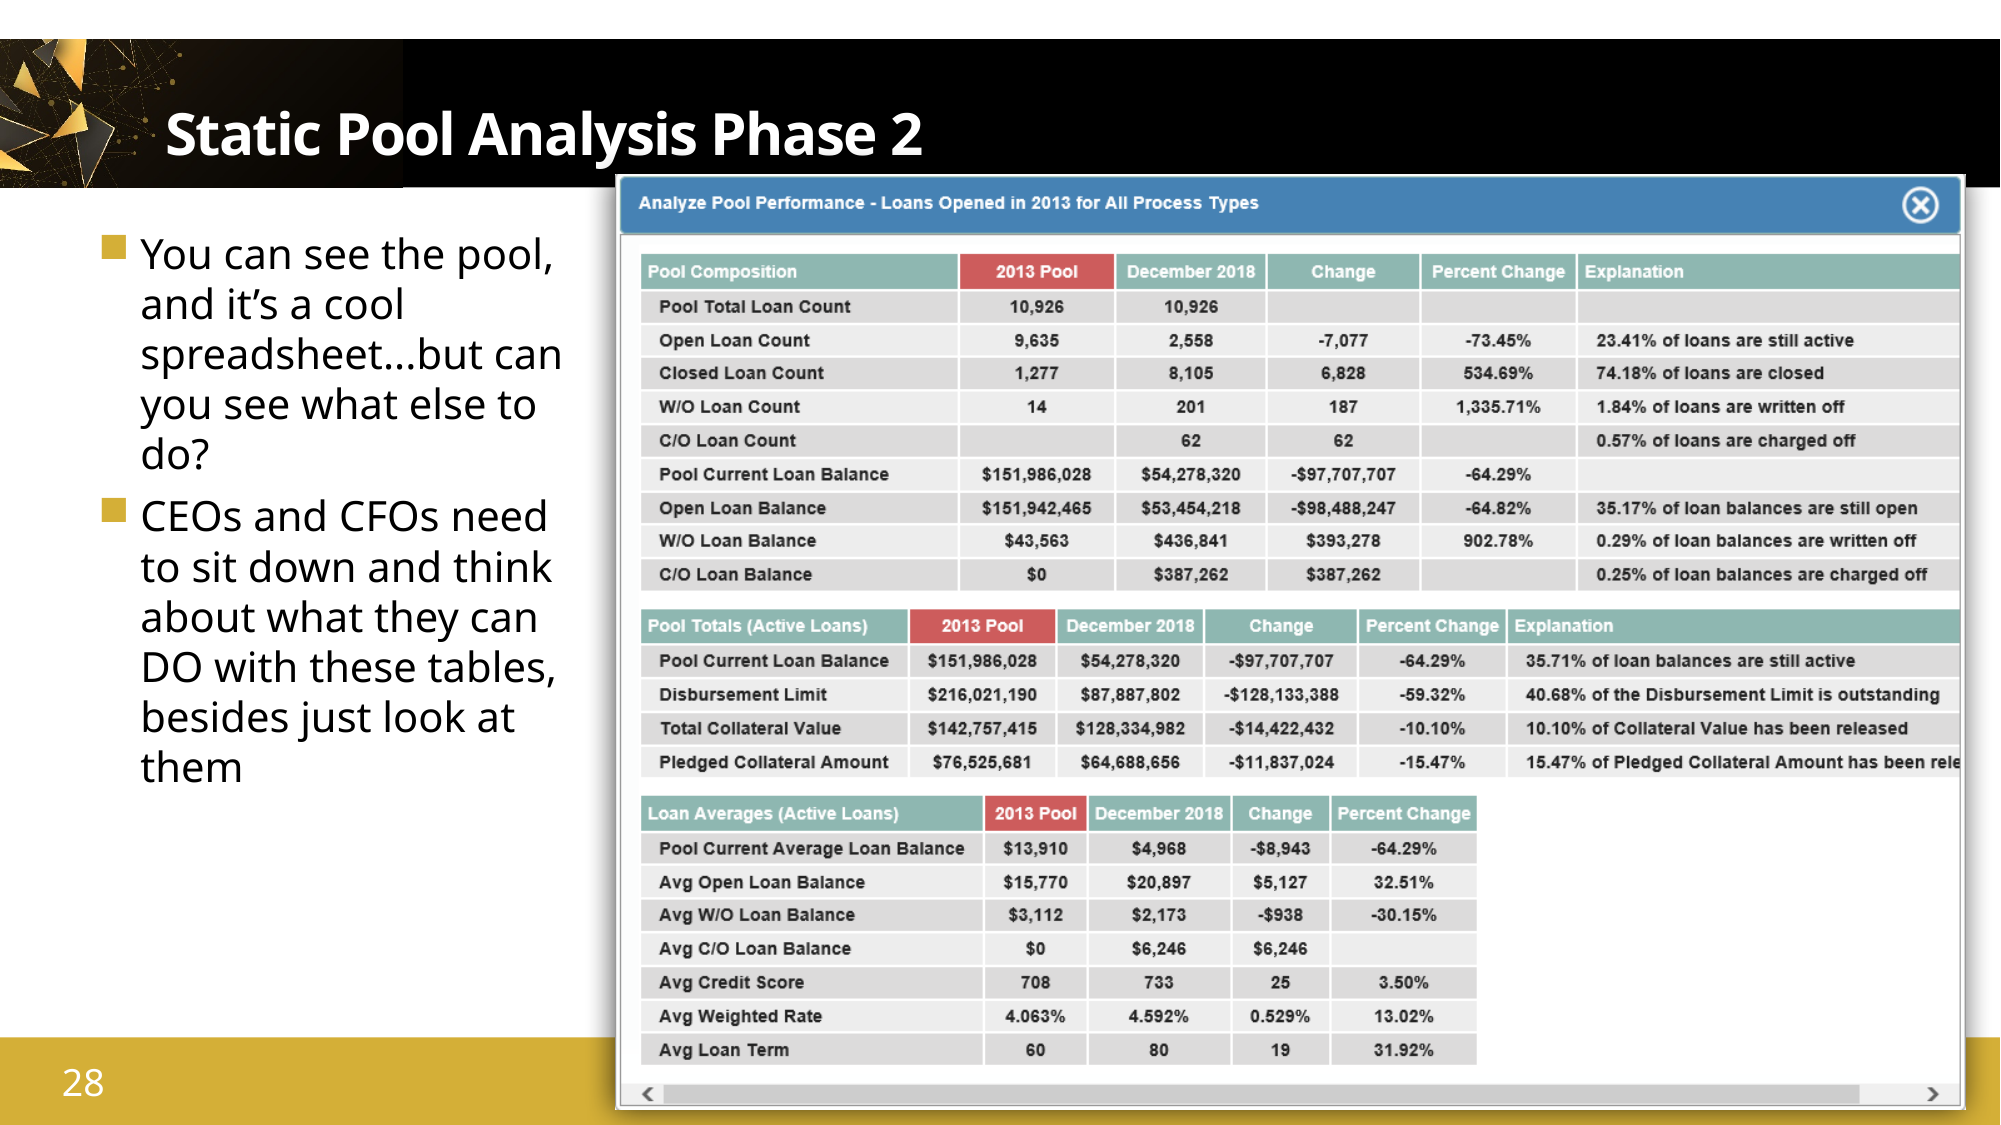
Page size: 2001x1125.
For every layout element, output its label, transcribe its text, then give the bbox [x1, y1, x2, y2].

slide_number 28 [16, 1051, 150, 1112]
list You can see the pool, and it’s a cool spreadsheet...but can you see what else to do? CEOs and CFOs need to sit down and think about what they can DO with these tables, besides just look at them [83, 220, 580, 950]
picture [0, 39, 403, 188]
title Static Pool Analysis Phase 2 [150, 70, 1884, 175]
picture [614, 174, 2000, 1125]
